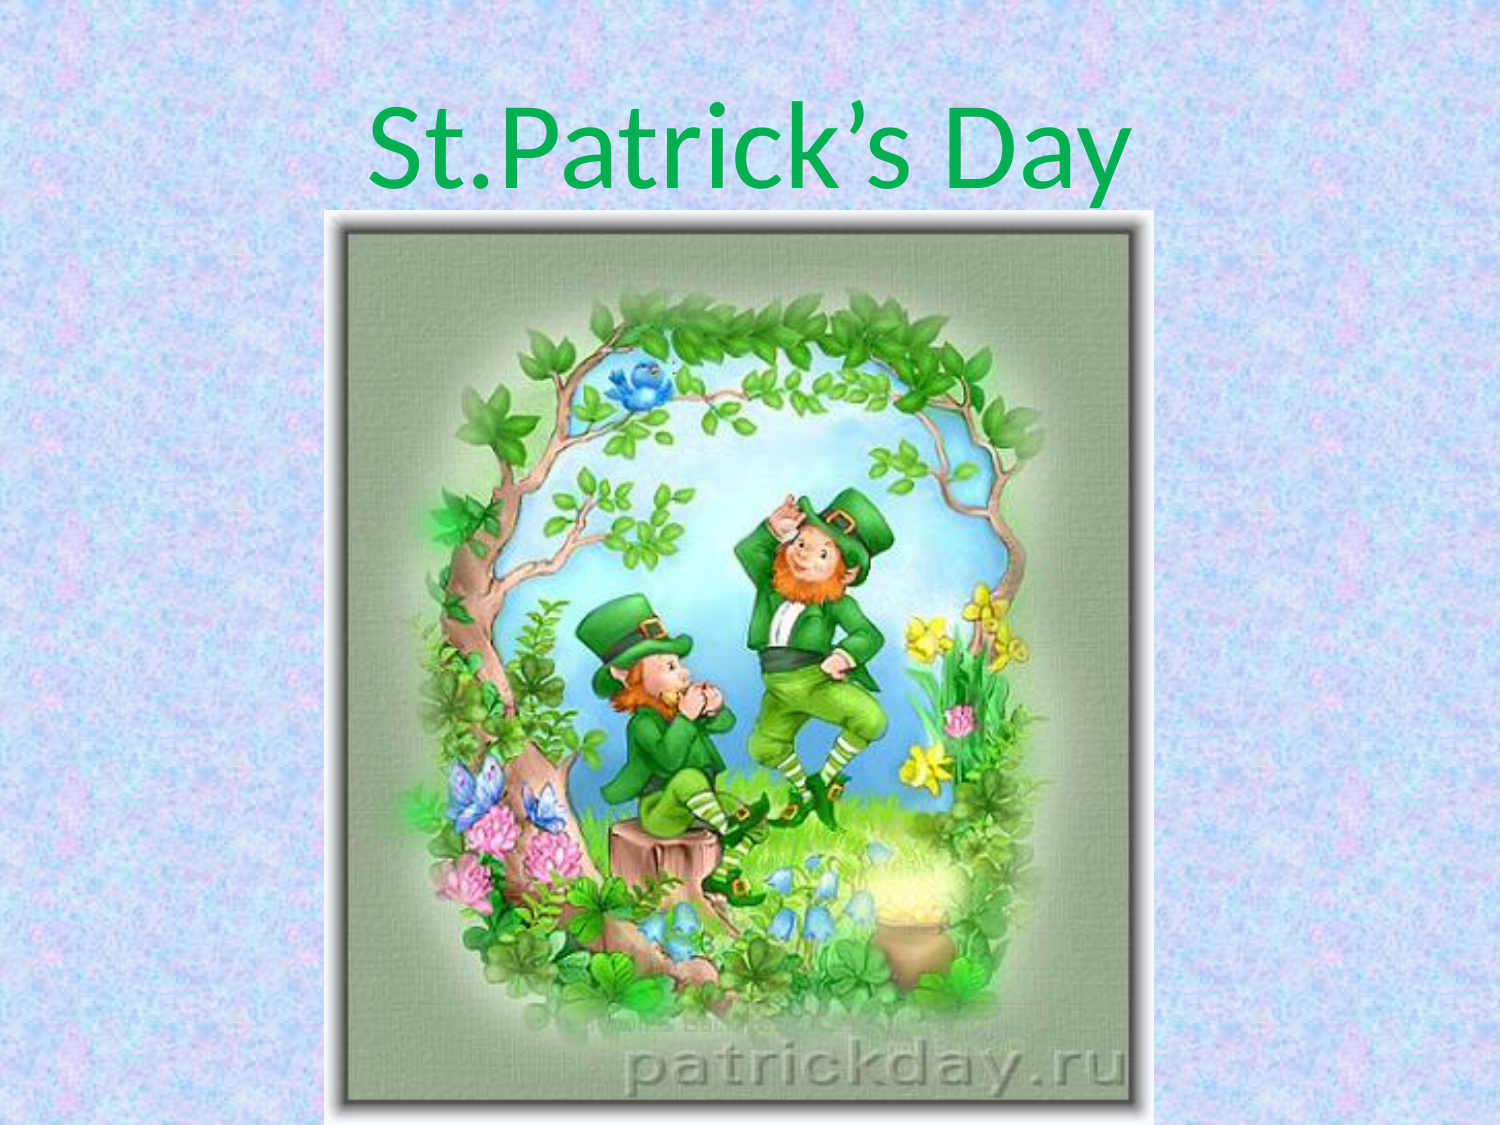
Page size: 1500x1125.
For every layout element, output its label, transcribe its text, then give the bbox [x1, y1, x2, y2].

picture [0, 0, 1500, 1125]
title St.Patrick’s Day [75, 45, 1425, 233]
